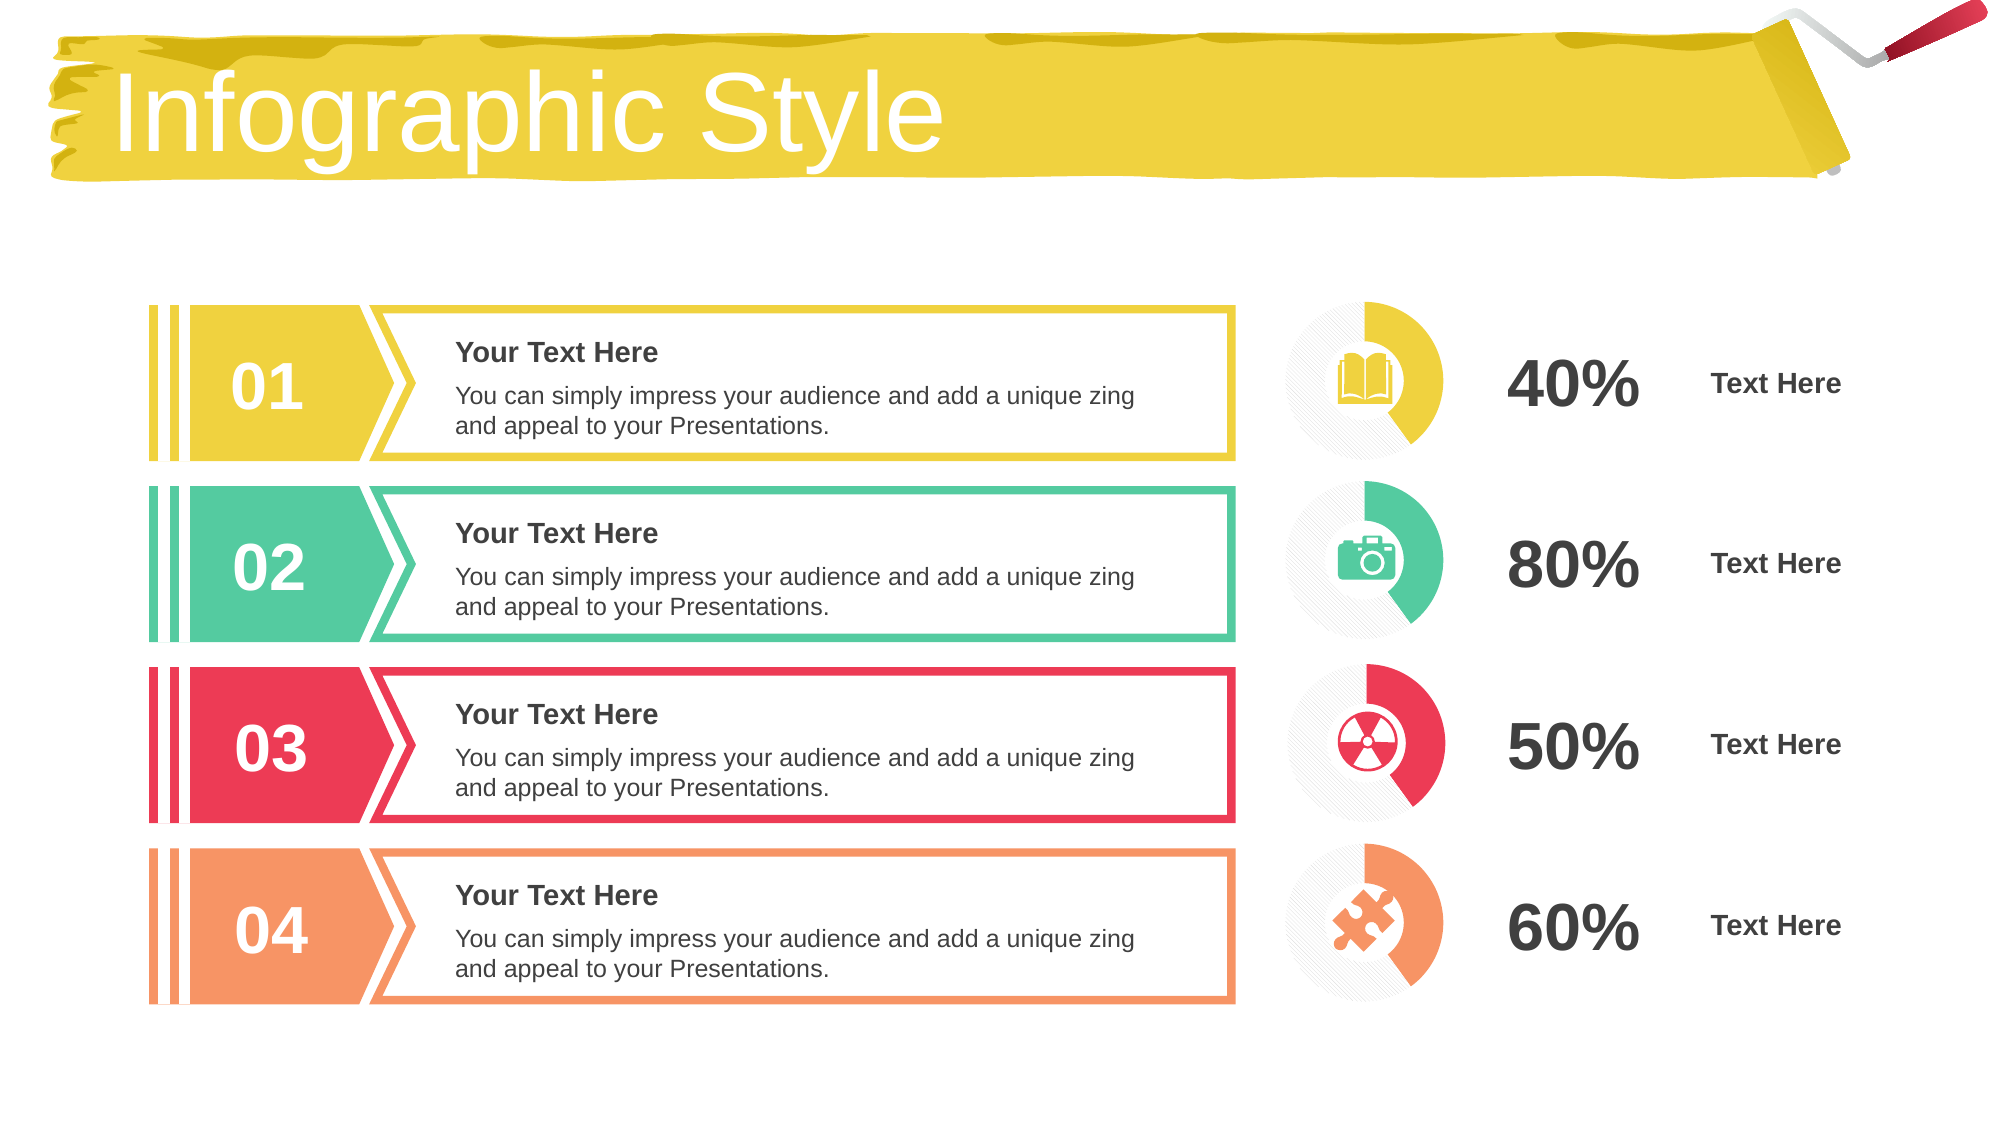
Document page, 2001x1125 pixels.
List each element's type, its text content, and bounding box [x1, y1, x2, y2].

text_box Text Here [1687, 898, 1866, 949]
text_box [153, 671, 1232, 819]
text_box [153, 490, 1232, 638]
text_box Text Here [1687, 356, 1866, 407]
chart [1285, 295, 1448, 464]
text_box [440, 869, 1198, 991]
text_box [440, 326, 1198, 448]
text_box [440, 688, 1198, 810]
chart [1285, 477, 1448, 645]
text_box 40% [1485, 332, 1663, 428]
chart [1285, 658, 1448, 827]
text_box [153, 852, 1232, 1001]
text_box Text Here [1687, 717, 1866, 768]
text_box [153, 309, 1232, 457]
chart [1285, 839, 1448, 1008]
list Infographic Style [95, 55, 1863, 175]
text_box 50% [1485, 695, 1663, 790]
text_box Text Here [1687, 537, 1866, 588]
text_box 60% [1485, 876, 1663, 971]
text_box 80% [1485, 513, 1663, 609]
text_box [440, 507, 1198, 629]
